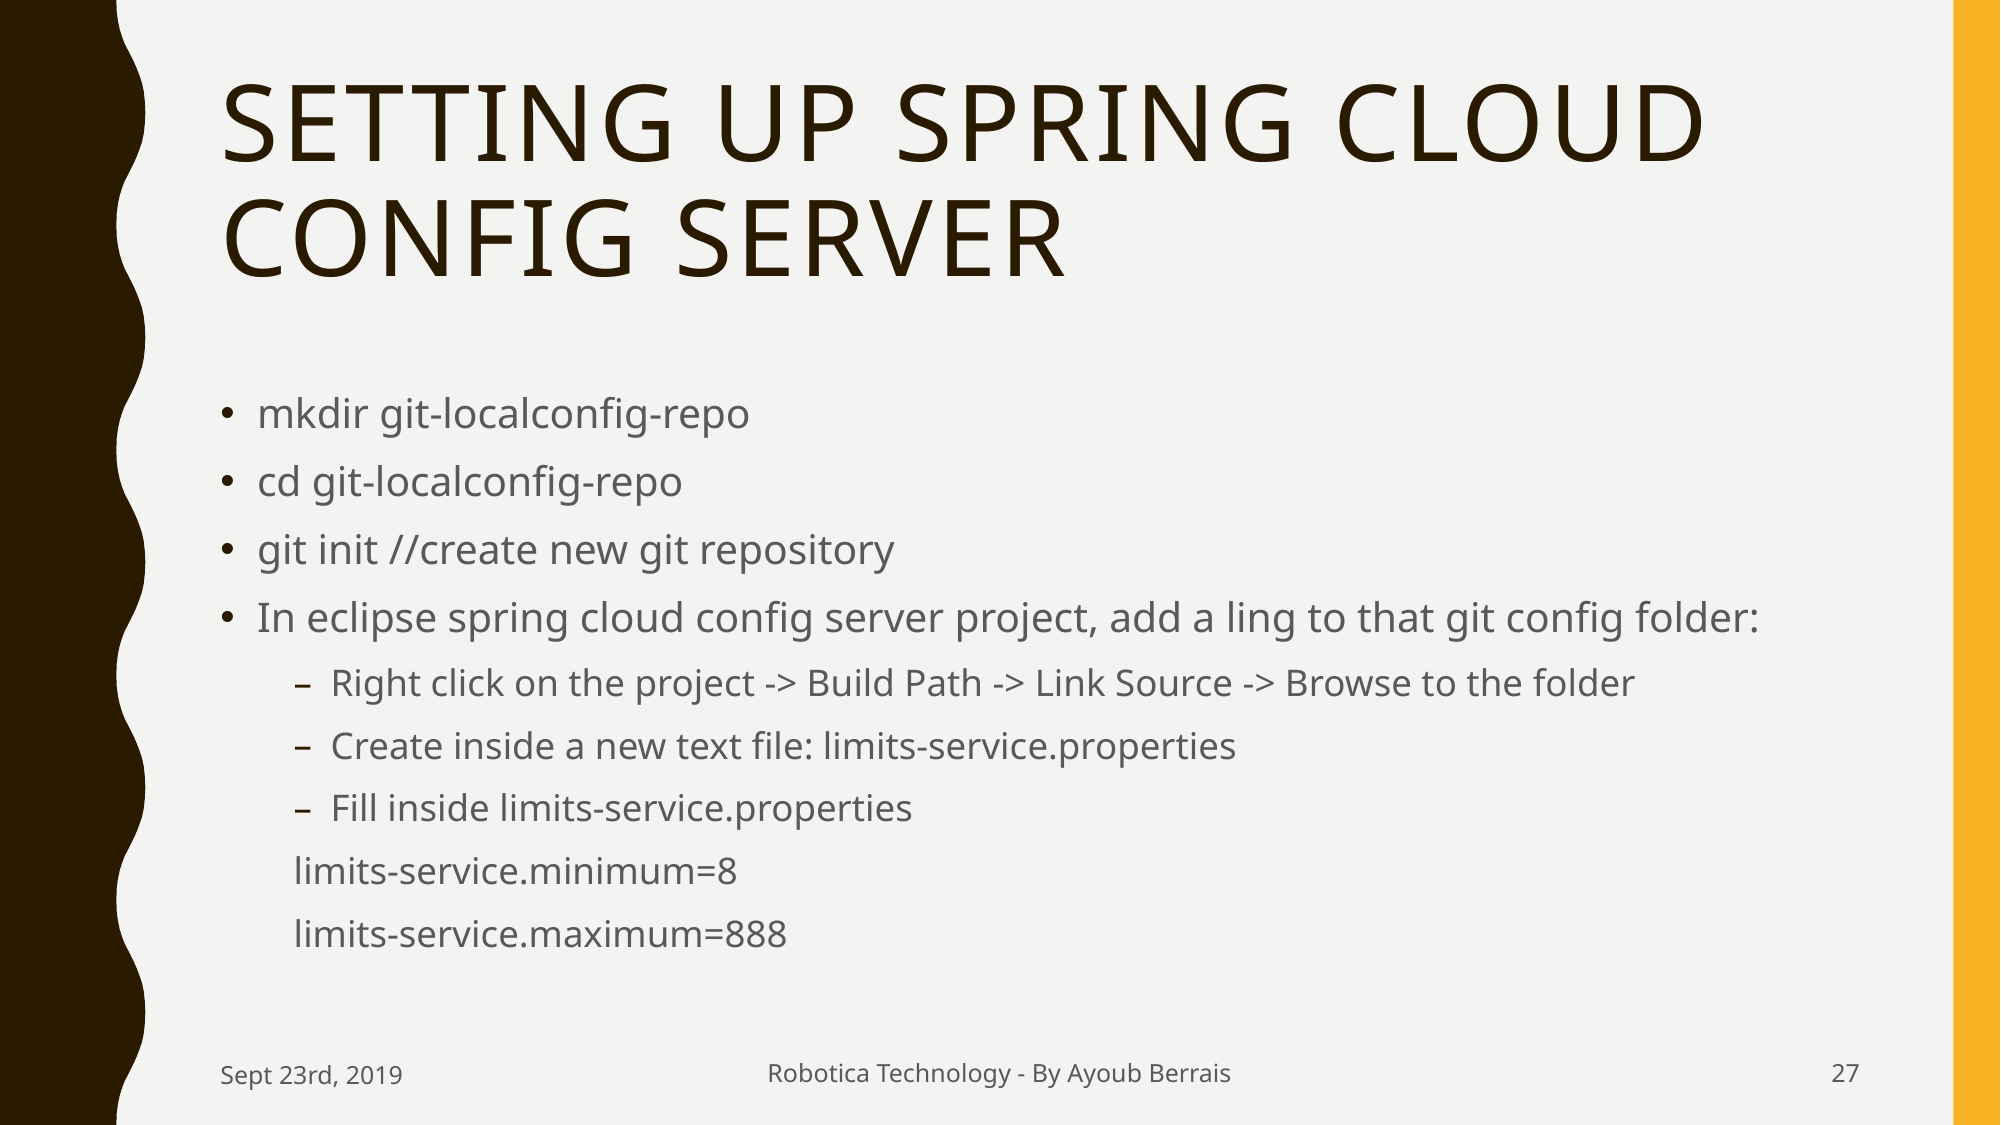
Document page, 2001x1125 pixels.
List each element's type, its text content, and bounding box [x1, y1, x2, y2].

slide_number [205, 1045, 588, 1103]
slide_number 27 [1412, 1045, 1875, 1103]
list mkdir git-localconfig-repo cd git-localconfig-repo git init //create new git repository In eclipse spring cloud config server project, add a ling to that git config folder: Right click on the project -> Build Path -> Link Source -> Browse to the folder Create inside a new text file: limits-service.properties Fill inside limits-service.properties limits-service.minimum=8 limits-service.maximum=888 [205, 375, 1875, 965]
footer Robotica Technology - By Ayoub Berrais [662, 1045, 1338, 1103]
title Setting up Spring Cloud Config Server [205, 62, 1875, 308]
